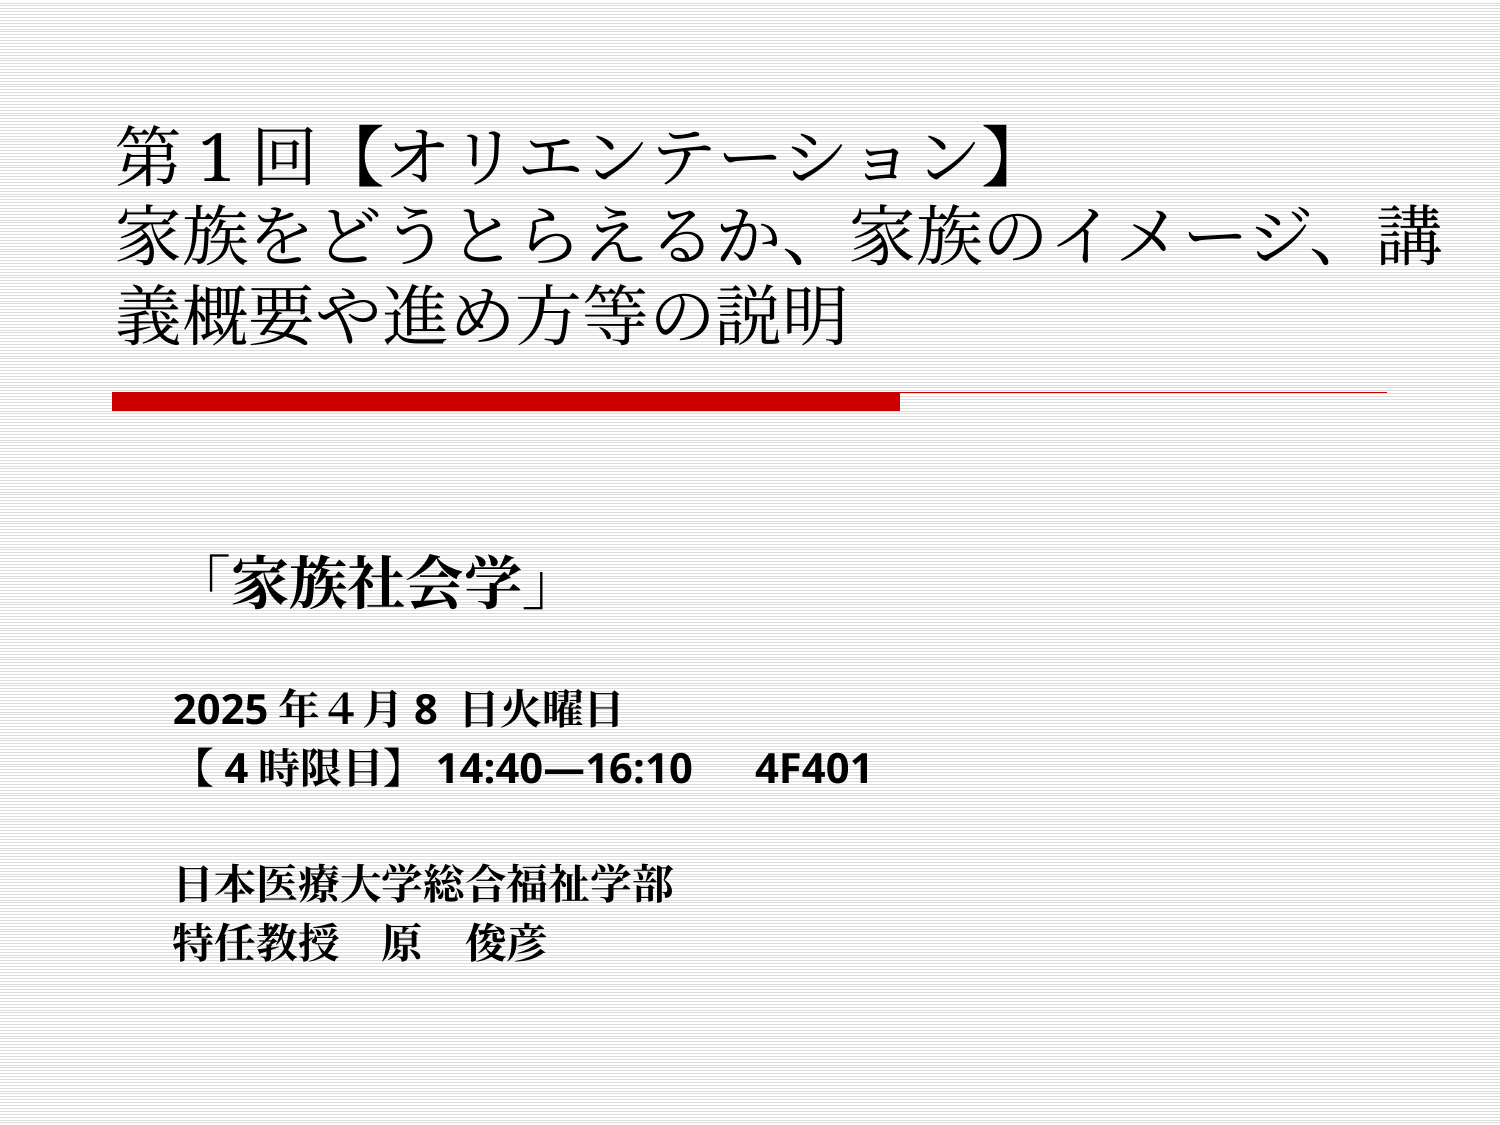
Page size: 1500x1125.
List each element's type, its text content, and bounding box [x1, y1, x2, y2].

title 第1回【オリエンテーション】 家族をどうとらえるか、家族のイメージ、講義概要や進め方等の説明 [100, 30, 1459, 362]
subtitle 「家族社会学」 2025年４月8 日火曜日 【4時限目】14:40―16:10 4F401 日本医療大学総合福祉学部 特任教授 原 俊彦 [157, 538, 1309, 1036]
